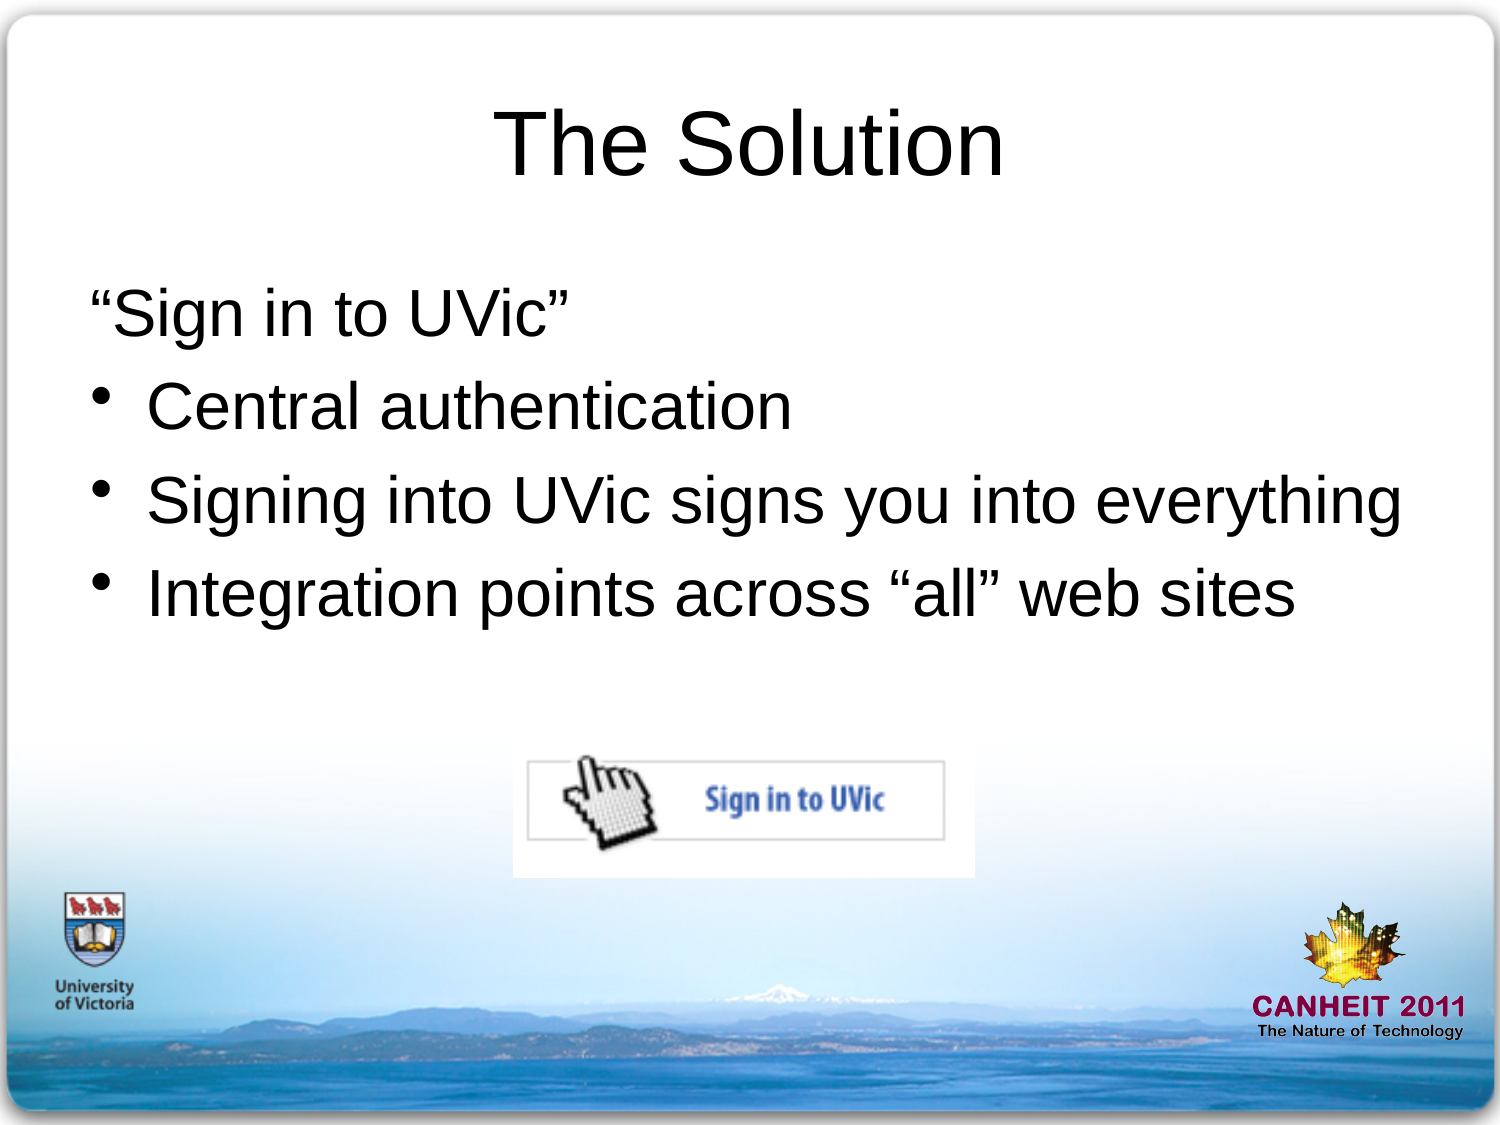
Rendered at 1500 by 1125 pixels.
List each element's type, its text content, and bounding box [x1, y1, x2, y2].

title The Solution [74, 44, 1426, 233]
list “Sign in to UVic” Central authentication Signing into UVic signs you into everything Integration points across “all” web sites [74, 262, 1426, 1006]
picture [0, 0, 1500, 1125]
